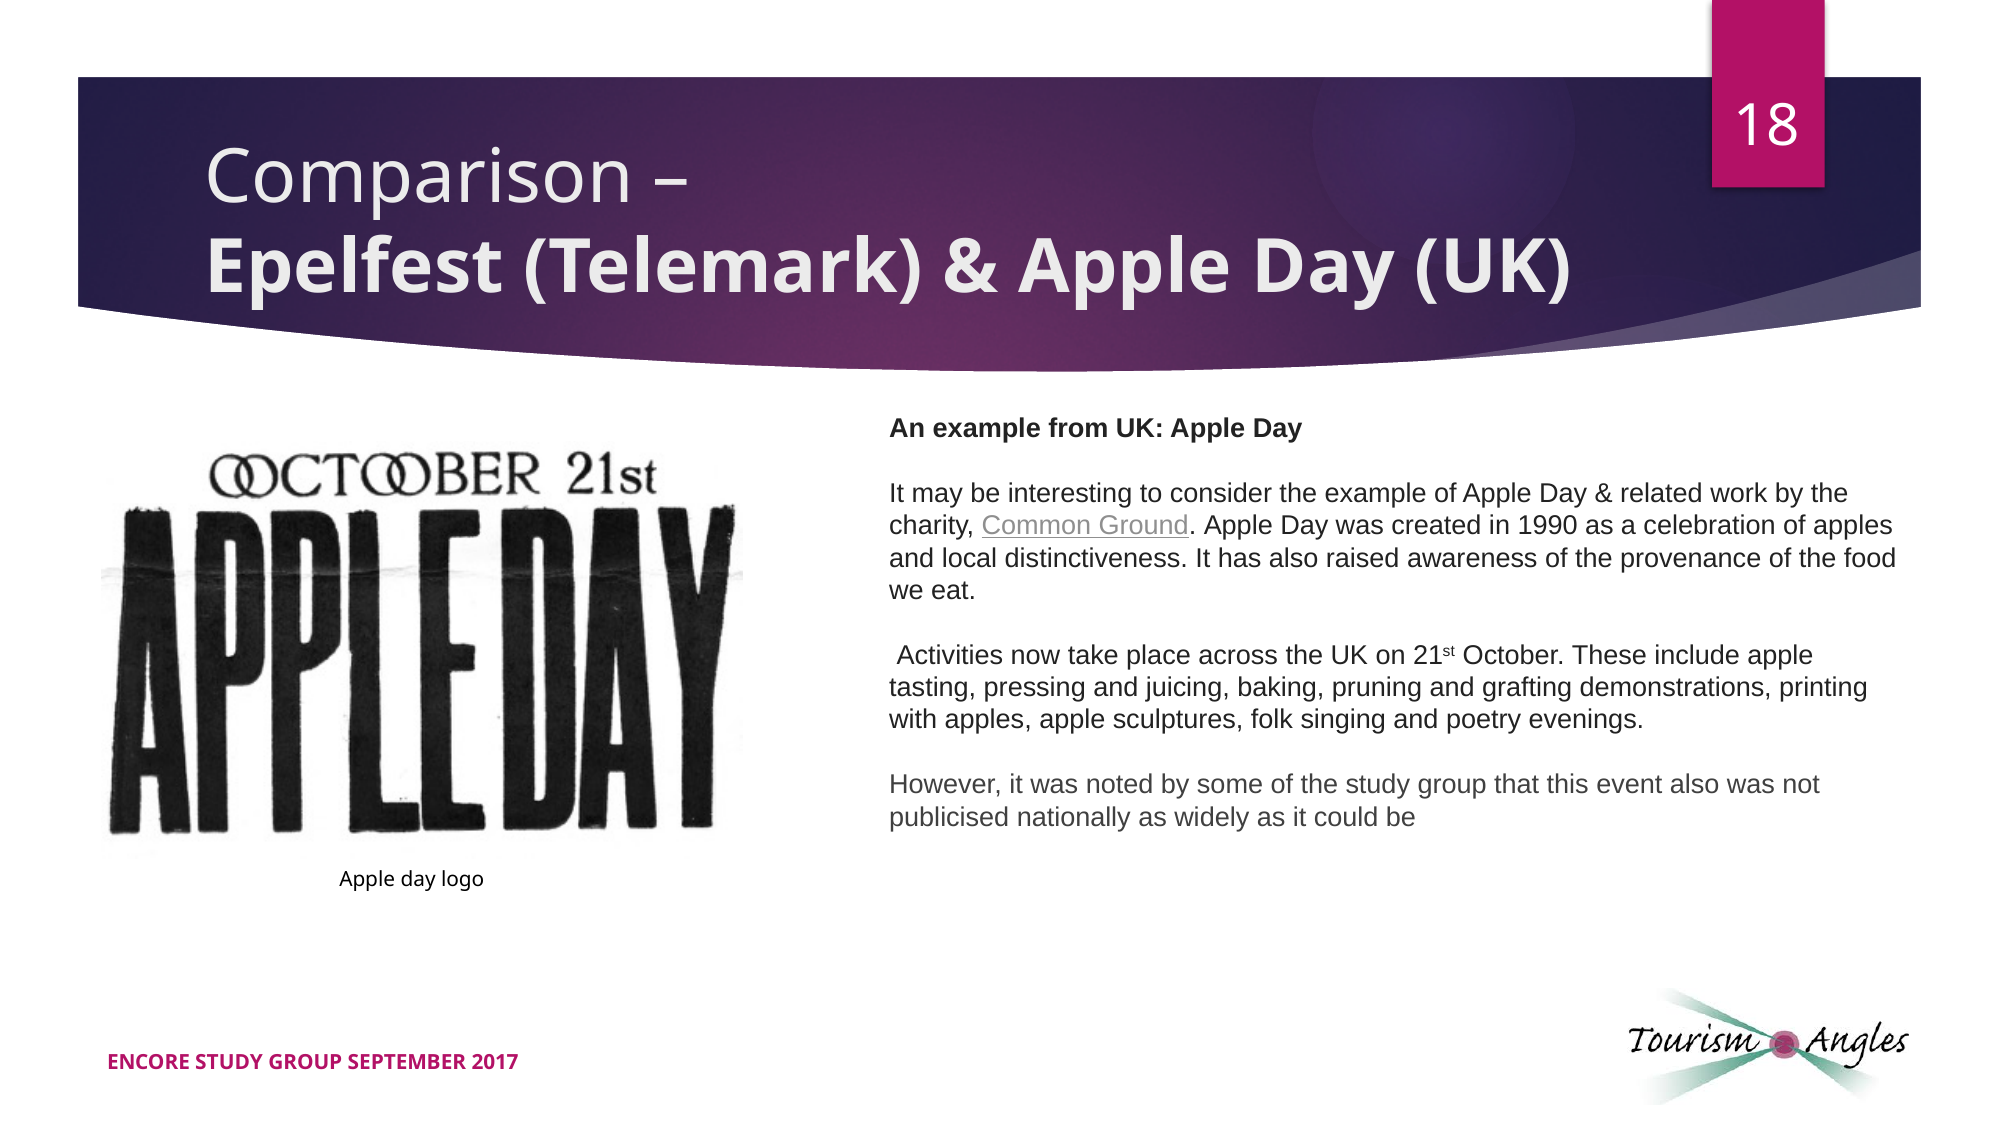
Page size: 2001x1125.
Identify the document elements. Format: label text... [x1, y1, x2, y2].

text_box Apple day logo [100, 867, 723, 899]
picture [1626, 988, 1909, 1105]
slide_number 18 [1698, 48, 1836, 175]
list An example from UK: Apple Day It may be interesting to consider the example of Apple Day & related work by the charity, Common Ground. Apple Day was created in 1990 as a celebration of apples and local distinctiveness. It has also raised awareness of the provenance of the food we eat. Activities now take place across the UK on 21st October. These include apple tasting, pressing and juicing, baking, pruning and grafting demonstrations, printing with apples, apple sculptures, folk singing and poetry evenings. However, it was noted by some of the study group that this event also was not publicised nationally as widely as it could be [874, 403, 1913, 964]
title Comparison – Epelfest (Telemark) & Apple Day (UK) [189, 159, 1627, 276]
picture [100, 440, 744, 859]
footer ENCORE STUDY GROUP SEPTEMBER 2017 [92, 1048, 726, 1099]
